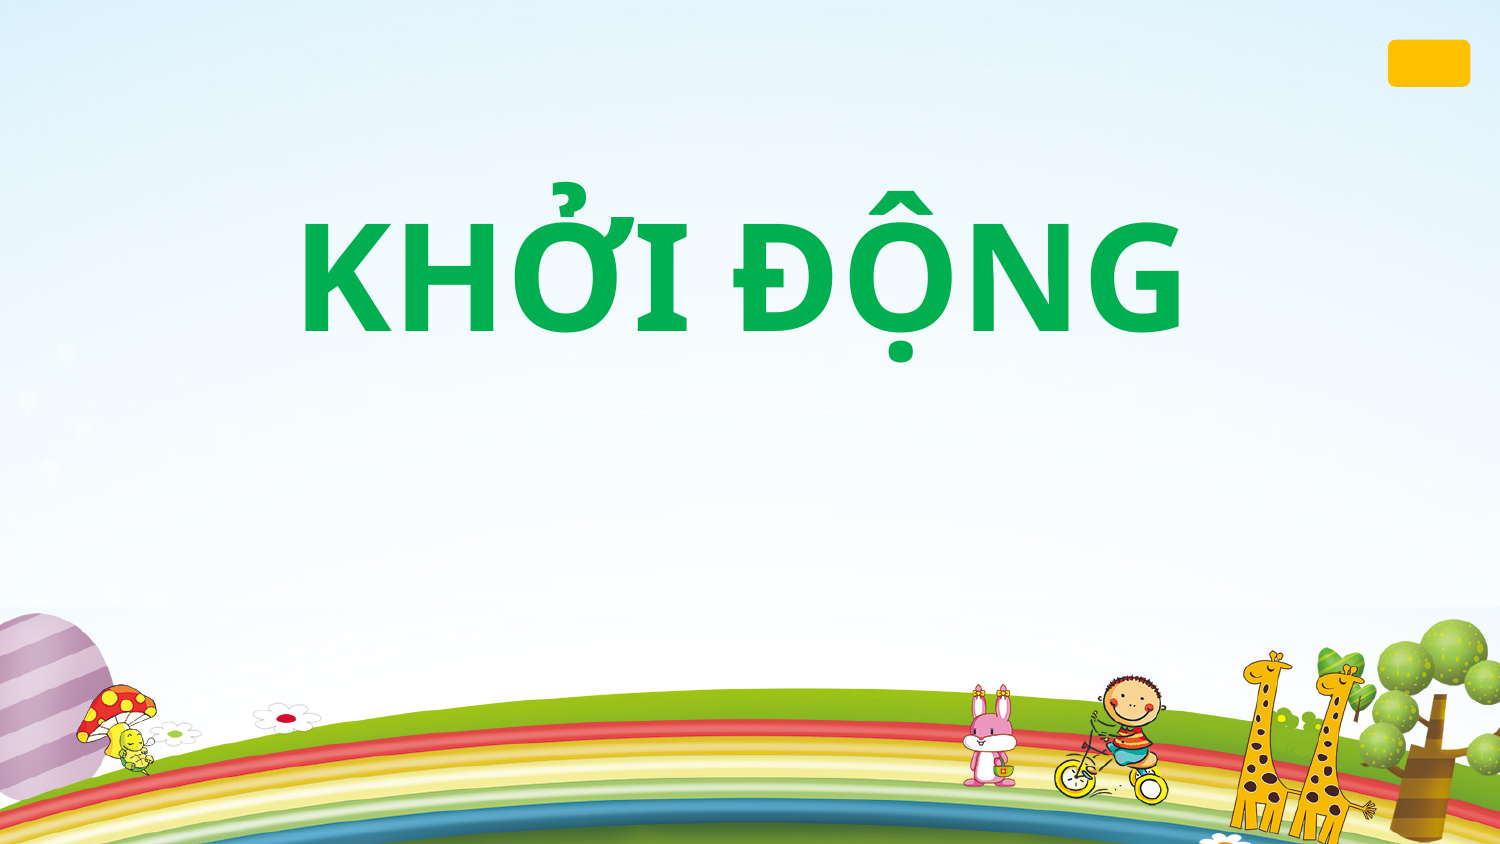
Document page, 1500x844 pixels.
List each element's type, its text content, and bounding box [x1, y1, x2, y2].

text_box KHỞI ĐỘNG [171, 173, 1314, 369]
picture [0, 0, 1500, 844]
